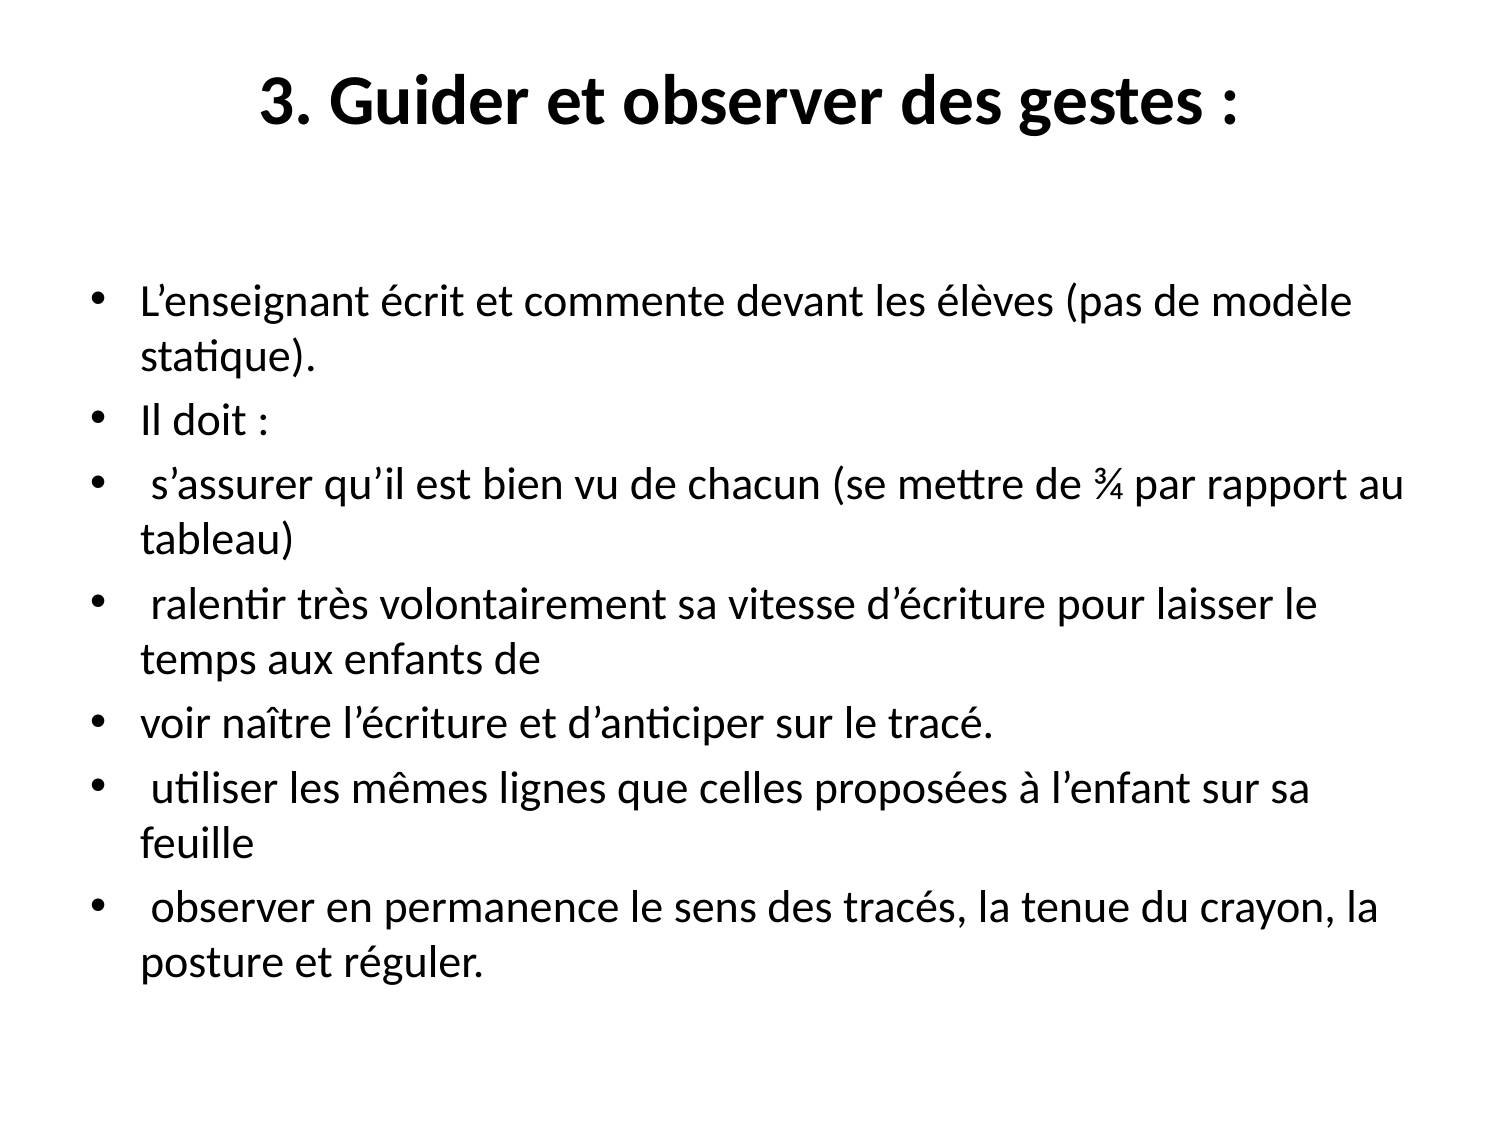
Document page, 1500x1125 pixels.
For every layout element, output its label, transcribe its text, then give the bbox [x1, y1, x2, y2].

title 3. Guider et observer des gestes : [75, 45, 1425, 233]
list L’enseignant écrit et commente devant les élèves (pas de modèle statique). Il doit : s’assurer qu’il est bien vu de chacun (se mettre de ¾ par rapport au tableau) ralentir très volontairement sa vitesse d’écriture pour laisser le temps aux enfants de voir naître l’écriture et d’anticiper sur le tracé. utiliser les mêmes lignes que celles proposées à l’enfant sur sa feuille observer en permanence le sens des tracés, la tenue du crayon, la posture et réguler. [75, 262, 1425, 1005]
